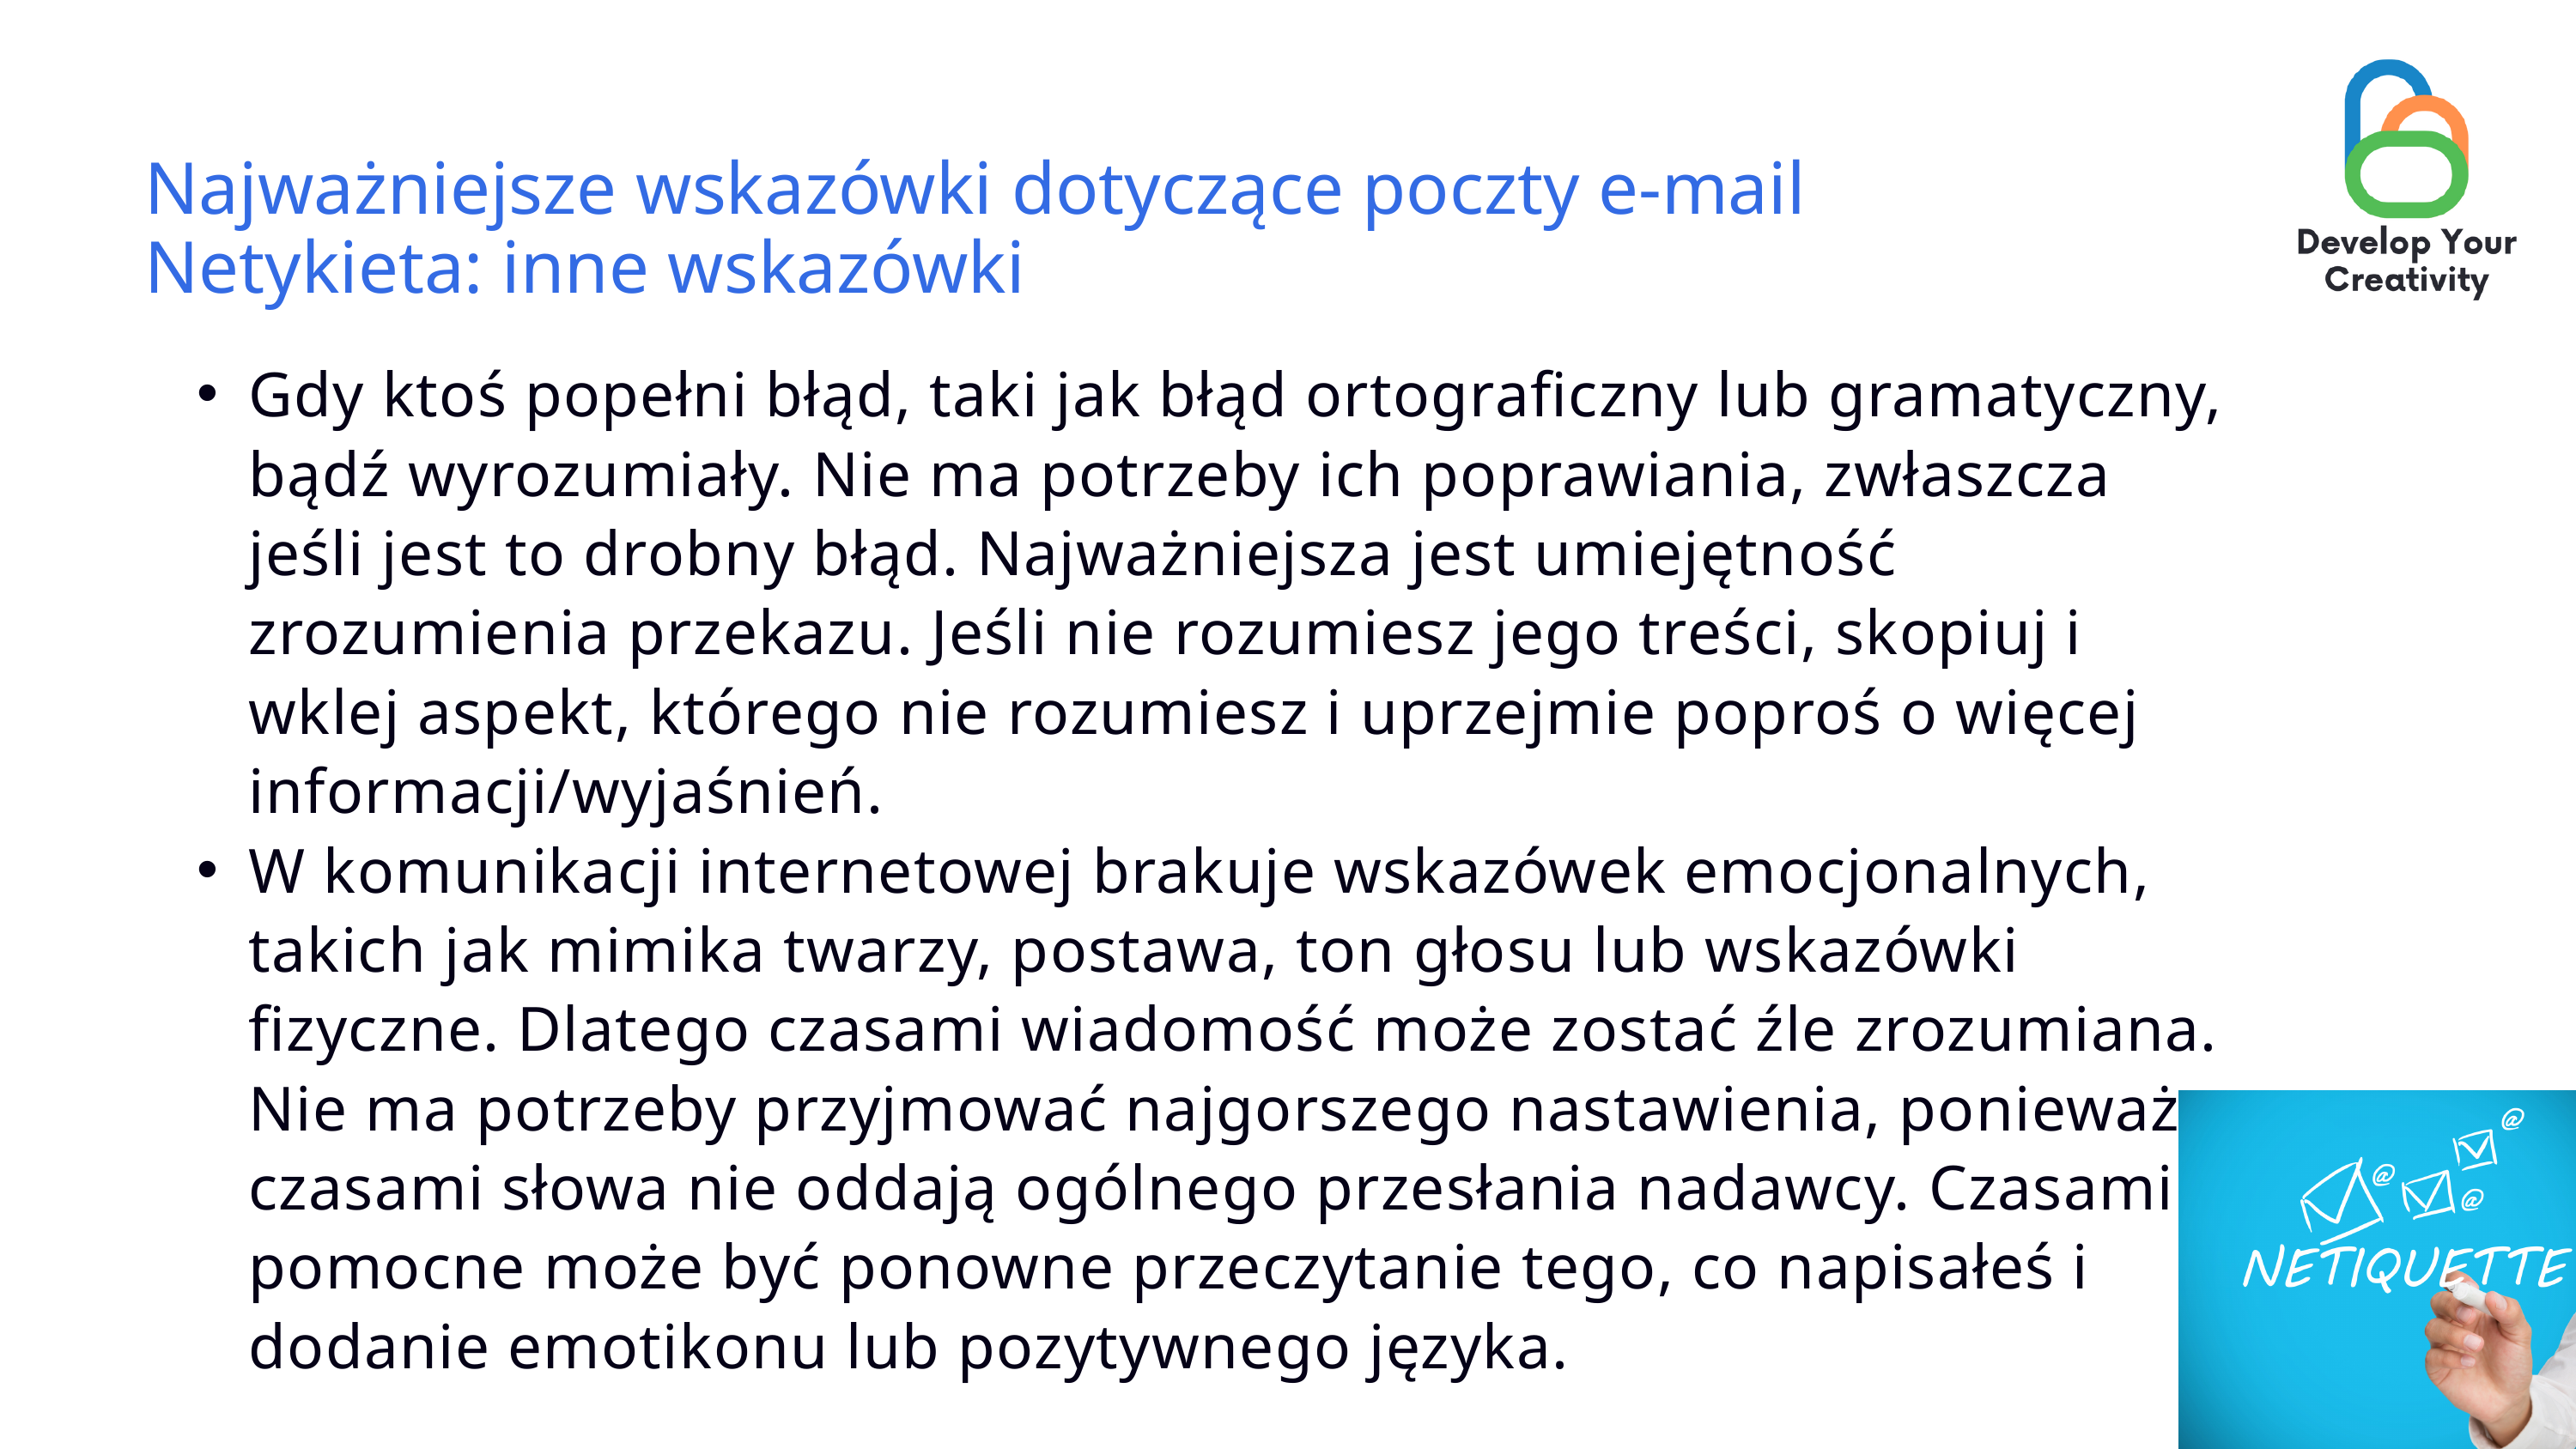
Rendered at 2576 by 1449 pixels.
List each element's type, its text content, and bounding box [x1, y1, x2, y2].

text_box [2178, 1090, 2576, 1449]
text_box Gdy ktoś popełni błąd, taki jak błąd ortograficzny lub gramatyczny, bądź wyrozumiały. Nie ma potrzeby ich poprawiania, zwłaszcza jeśli jest to drobny błąd. Najważniejsza jest umiejętność zrozumienia przekazu. Jeśli nie rozumiesz jego treści, skopiuj i wklej aspekt, którego nie rozumiesz i uprzejmie poproś o więcej informacji/wyjaśnień. W komunikacji internetowej brakuje wskazówek emocjonalnych, takich jak mimika twarzy, postawa, ton głosu lub wskazówki fizyczne. Dlatego czasami wiadomość może zostać źle zrozumiana. Nie ma potrzeby przyjmować najgorszego nastawienia, ponieważ czasami słowa nie oddają ogólnego przesłania nadawcy. Czasami pomocne może być ponowne przeczytanie tego, co napisałeś i dodanie emotikonu lub pozytywnego języka. [144, 386, 2232, 1449]
text_box Najważniejsze wskazówki dotyczące poczty e-mail Netykieta: inne wskazówki [144, 149, 2294, 386]
text_box [2178, 0, 2576, 397]
